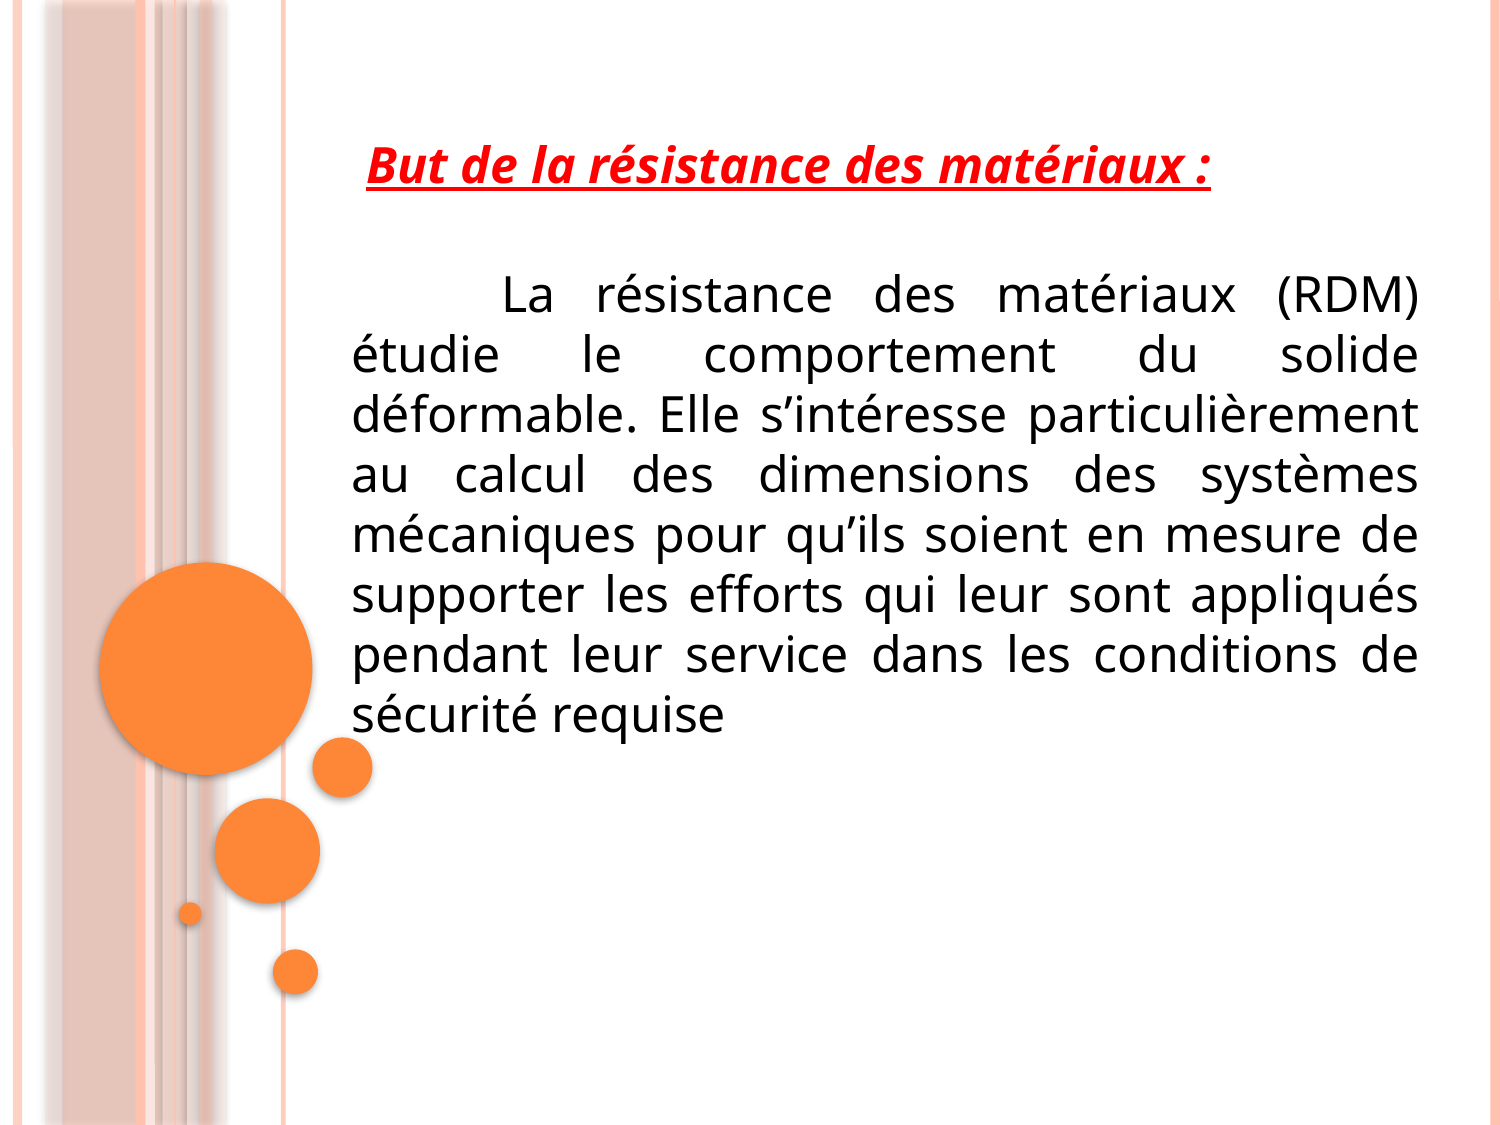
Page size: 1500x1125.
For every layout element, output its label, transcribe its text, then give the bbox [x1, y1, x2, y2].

text_box But de la résistance des matériaux : [351, 125, 1227, 201]
text_box La résistance des matériaux (RDM) étudie le comportement du solide déformable. Elle s’intéresse particulièrement au calcul des dimensions des systèmes mécaniques pour qu’ils soient en mesure de supporter les efforts qui leur sont appliqués pendant leur service dans les conditions de sécurité requise [336, 255, 1435, 931]
